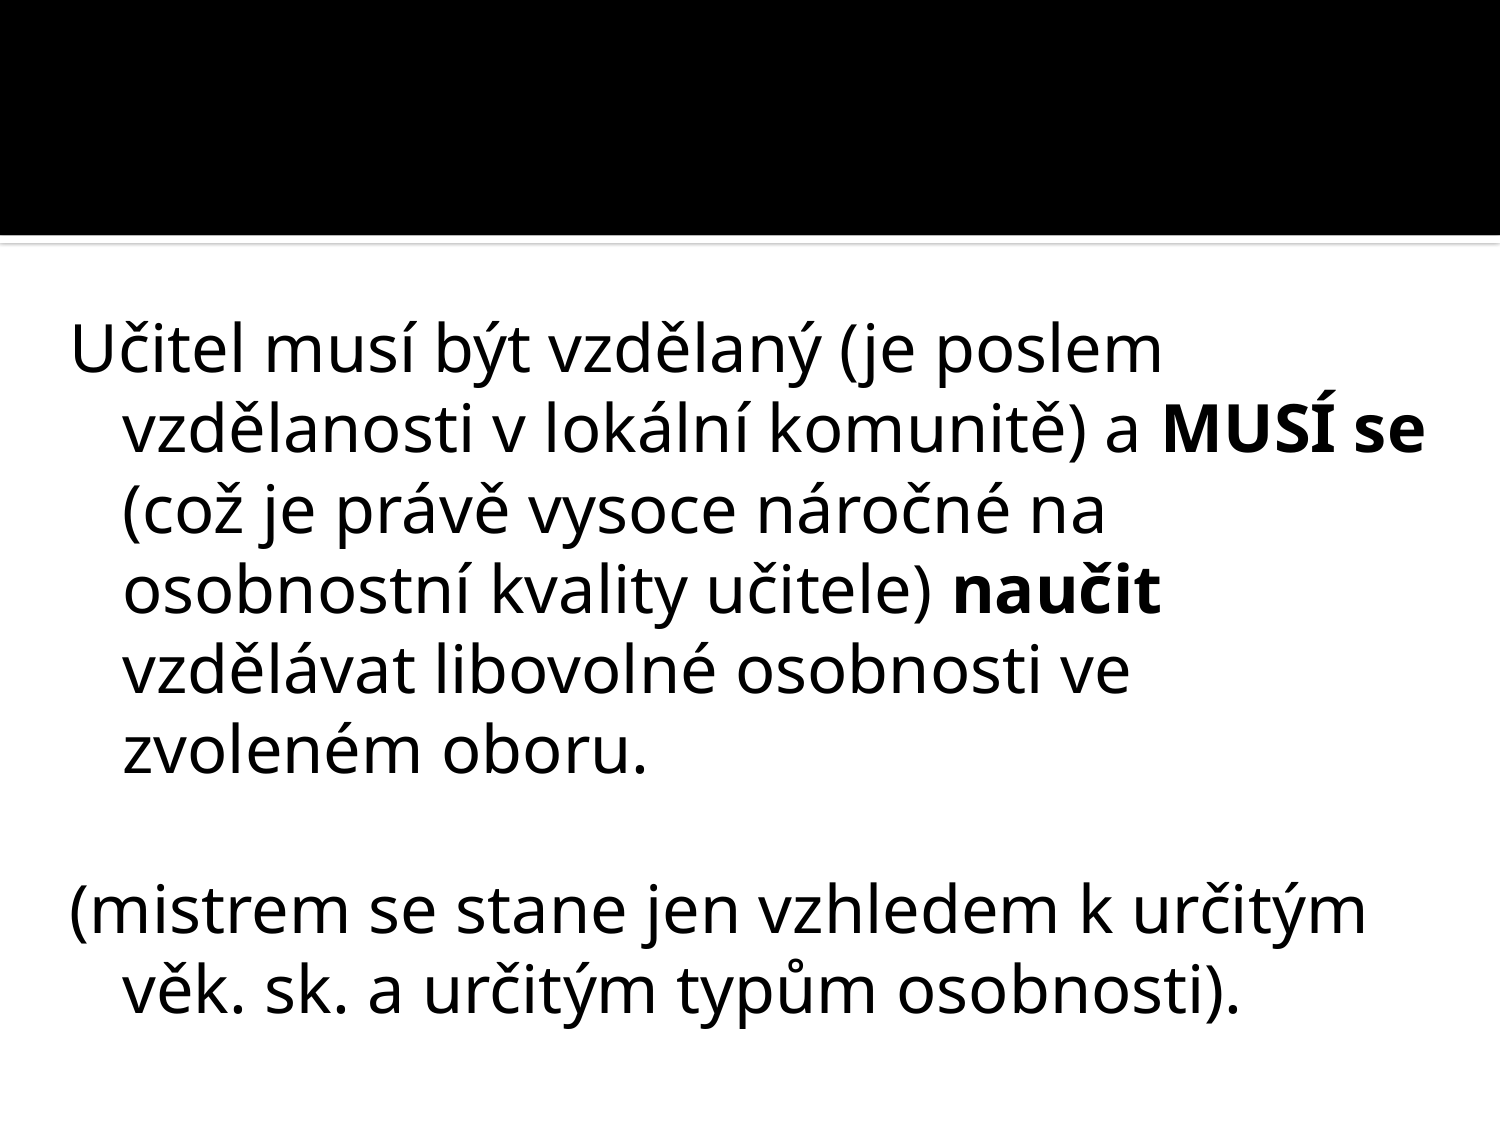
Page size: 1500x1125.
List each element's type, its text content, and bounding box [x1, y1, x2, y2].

list Učitel musí být vzdělaný (je poslem vzdělanosti v lokální komunitě) a MUSÍ se (což je právě vysoce náročné na osobnostní kvality učitele) naučit vzdělávat libovolné osobnosti ve zvoleném oboru. (mistrem se stane jen vzhledem k určitým věk. sk. a určitým typům osobnosti). [41, 291, 1459, 1050]
